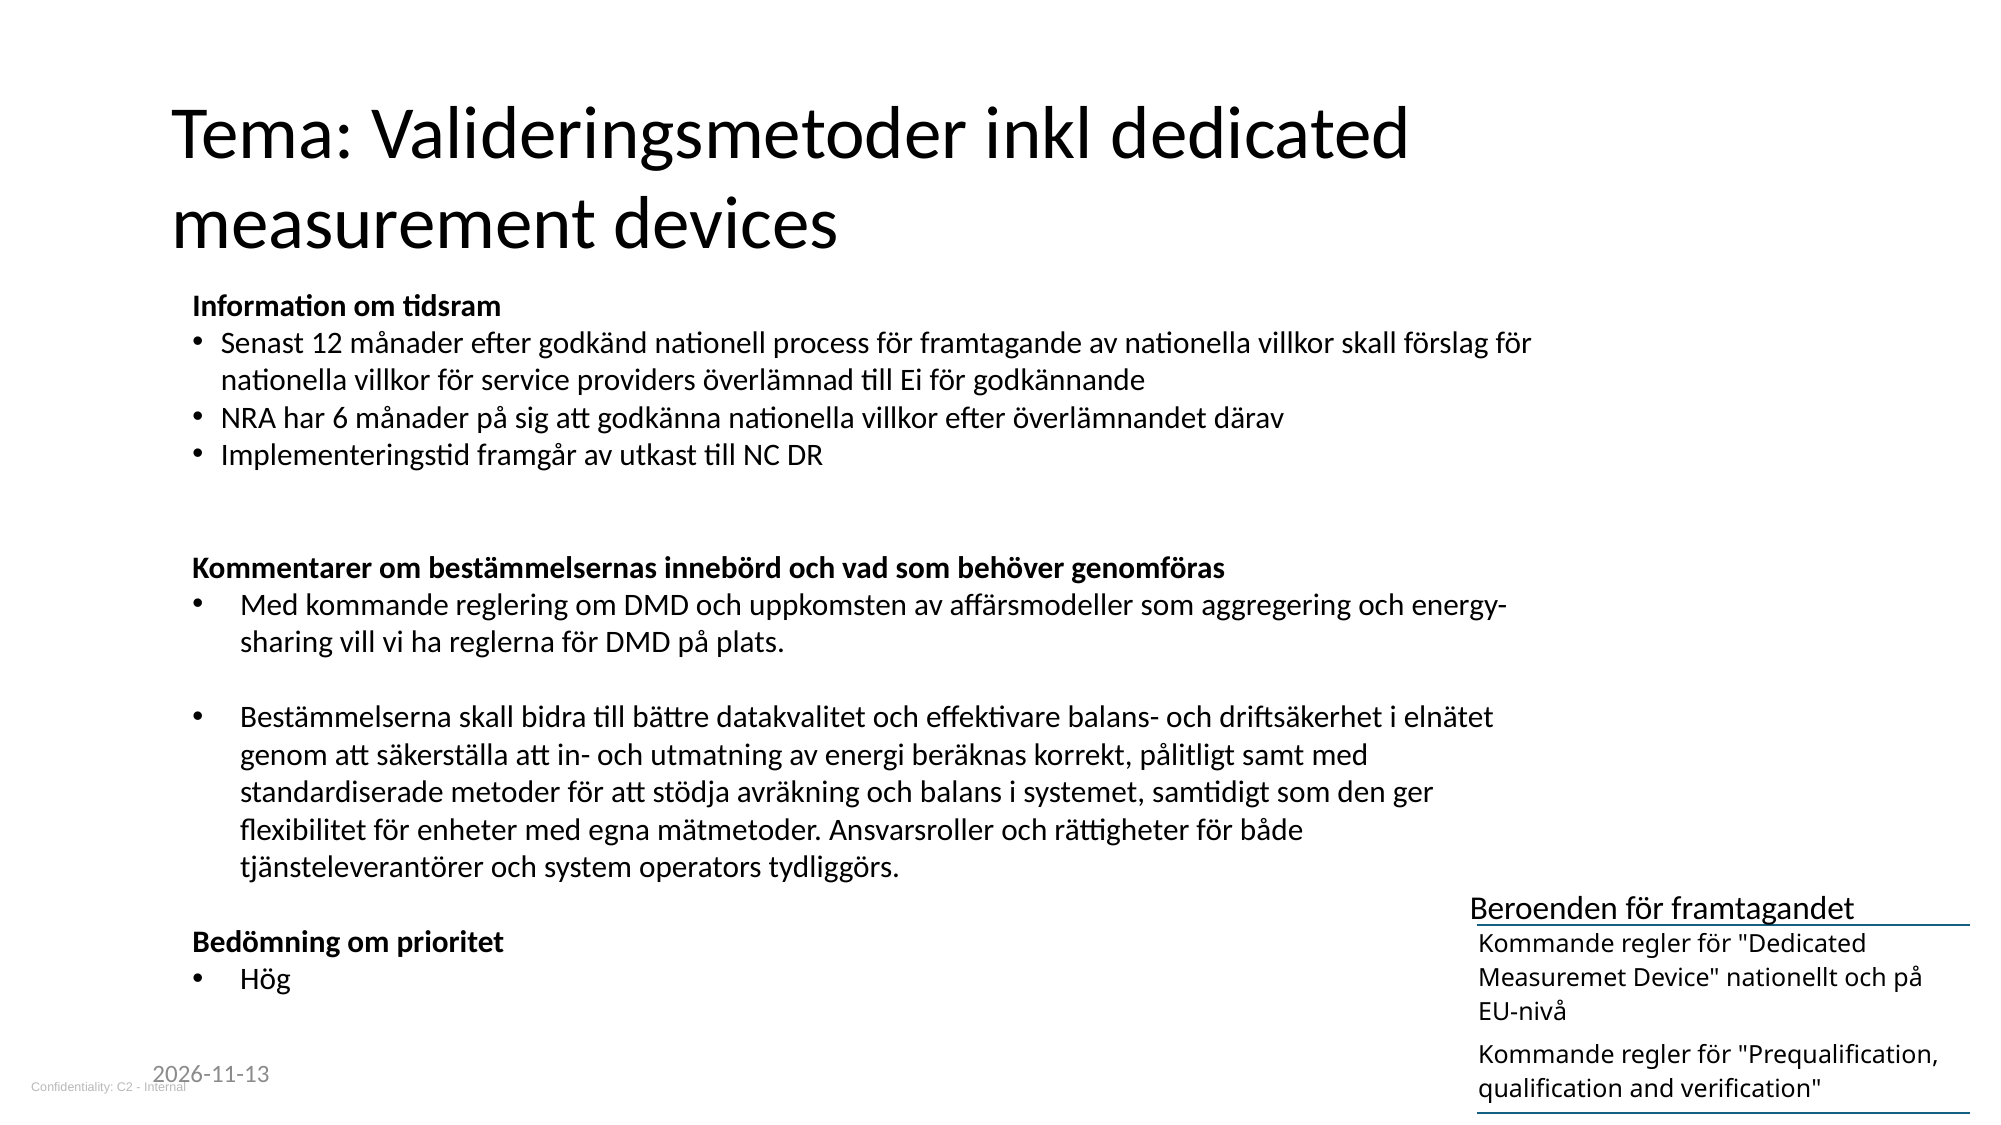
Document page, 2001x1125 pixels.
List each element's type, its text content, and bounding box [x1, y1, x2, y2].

table_cell Kommande regler för "Prequalification, qualification and verification" [1477, 1036, 1970, 1112]
title Tema: Valideringsmetoder inkl dedicated measurement devices [156, 64, 1666, 283]
table_header Kommande regler för "Dedicated Measuremet Device" nationellt och på EU-nivå [1477, 935, 1970, 1036]
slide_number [137, 1042, 588, 1103]
text_box Beroenden för framtagandet [1455, 883, 2000, 935]
list Information om tidsram Senast 12 månader efter godkänd nationell process för framtagande av nationella villkor skall förslag för nationella villkor för service providers överlämnad till Ei för godkännande NRA har 6 månader på sig att godkänna nationella villkor efter överlämnandet därav Implementeringstid framgår av utkast till NC DR Kommentarer om bestämmelsernas innebörd och vad som behöver genomföras Med kommande reglering om DMD och uppkomsten av affärsmodeller som aggregering och energy-sharing vill vi ha reglerna för DMD på plats. Bestämmelserna skall bidra till bättre datakvalitet och effektivare balans- och driftsäkerhet i elnätet genom att säkerställa att in- och utmatning av energi beräknas korrekt, pålitligt samt med standardiserade metoder för att stödja avräkning och balans i systemet, samtidigt som den ger flexibilitet för enheter med egna mätmetoder. Ansvarsroller och rättigheter för både tjänsteleverantörer och system operators tydliggörs. Bedömning om prioritet Hög [177, 277, 1566, 1004]
